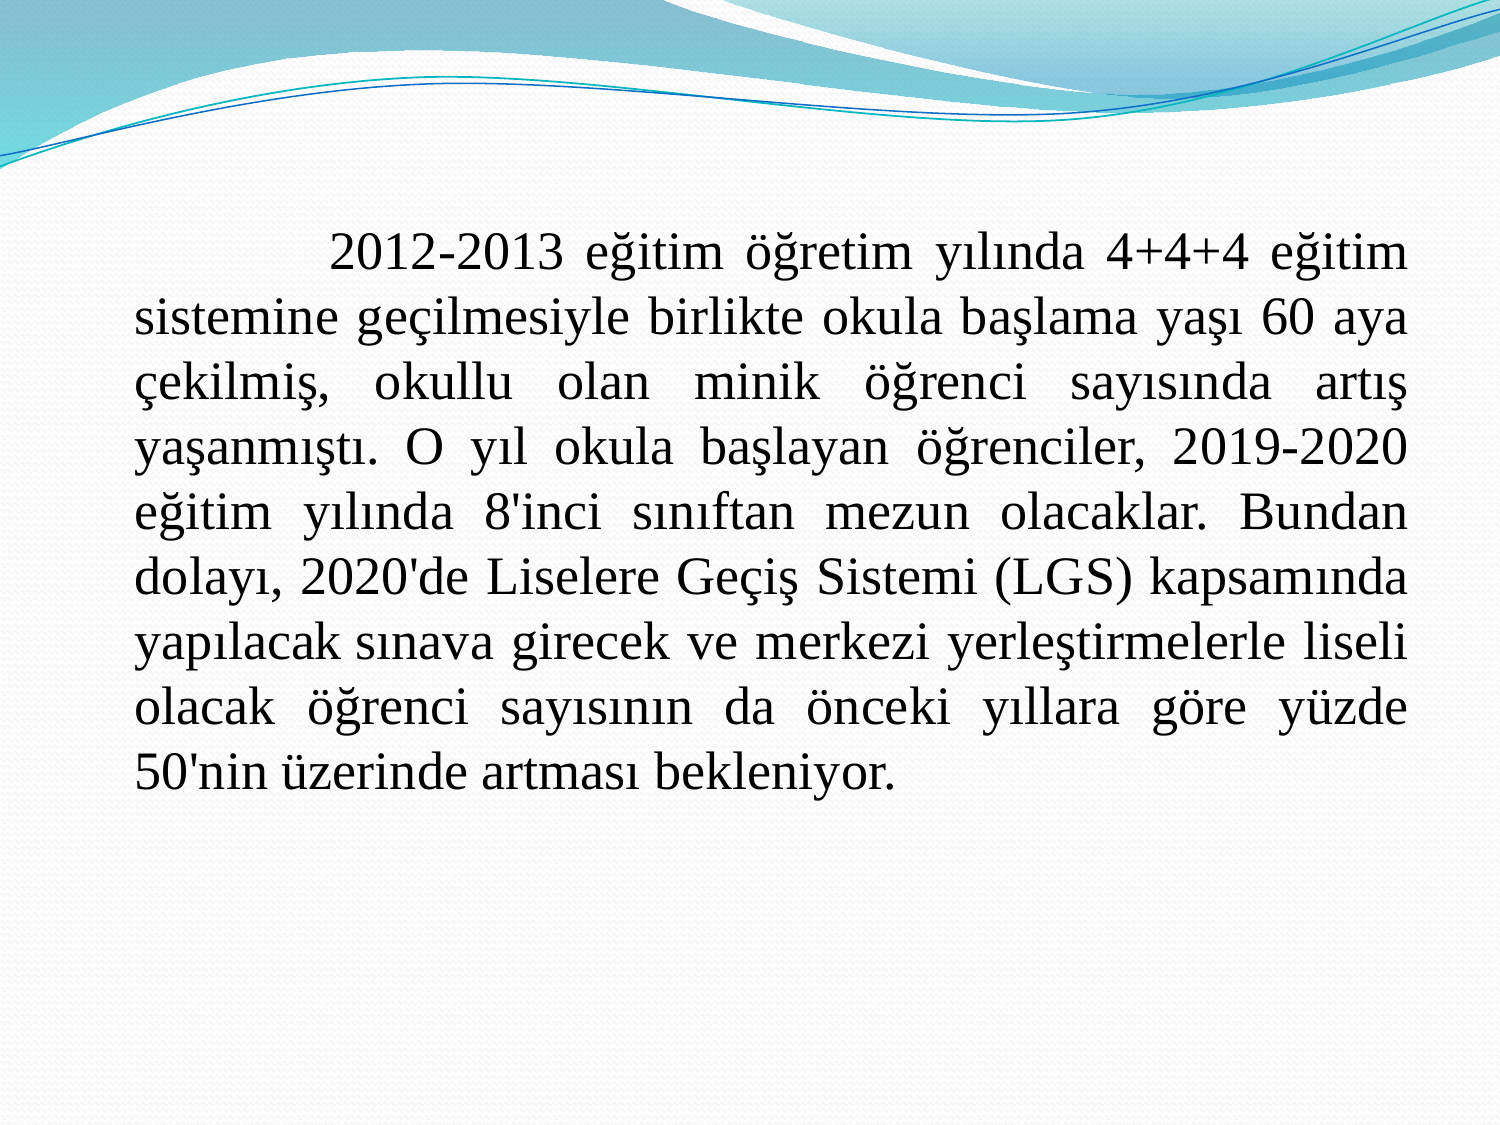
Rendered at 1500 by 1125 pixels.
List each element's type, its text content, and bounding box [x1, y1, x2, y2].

list 2012-2013 eğitim öğretim yılında 4+4+4 eğitim sistemine geçilmesiyle birlikte okula başlama yaşı 60 aya çekilmiş, okullu olan minik öğrenci sayısında artış yaşanmıştı. O yıl okula başlayan öğrenciler, 2019-2020 eğitim yılında 8'inci sınıftan mezun olacaklar. Bundan dolayı, 2020'de Liselere Geçiş Sistemi (LGS) kapsamında yapılacak sınava girecek ve merkezi yerleştirmelerle liseli olacak öğrenci sayısının da önceki yıllara göre yüzde 50'nin üzerinde artması bekleniyor. [75, 208, 1425, 1038]
